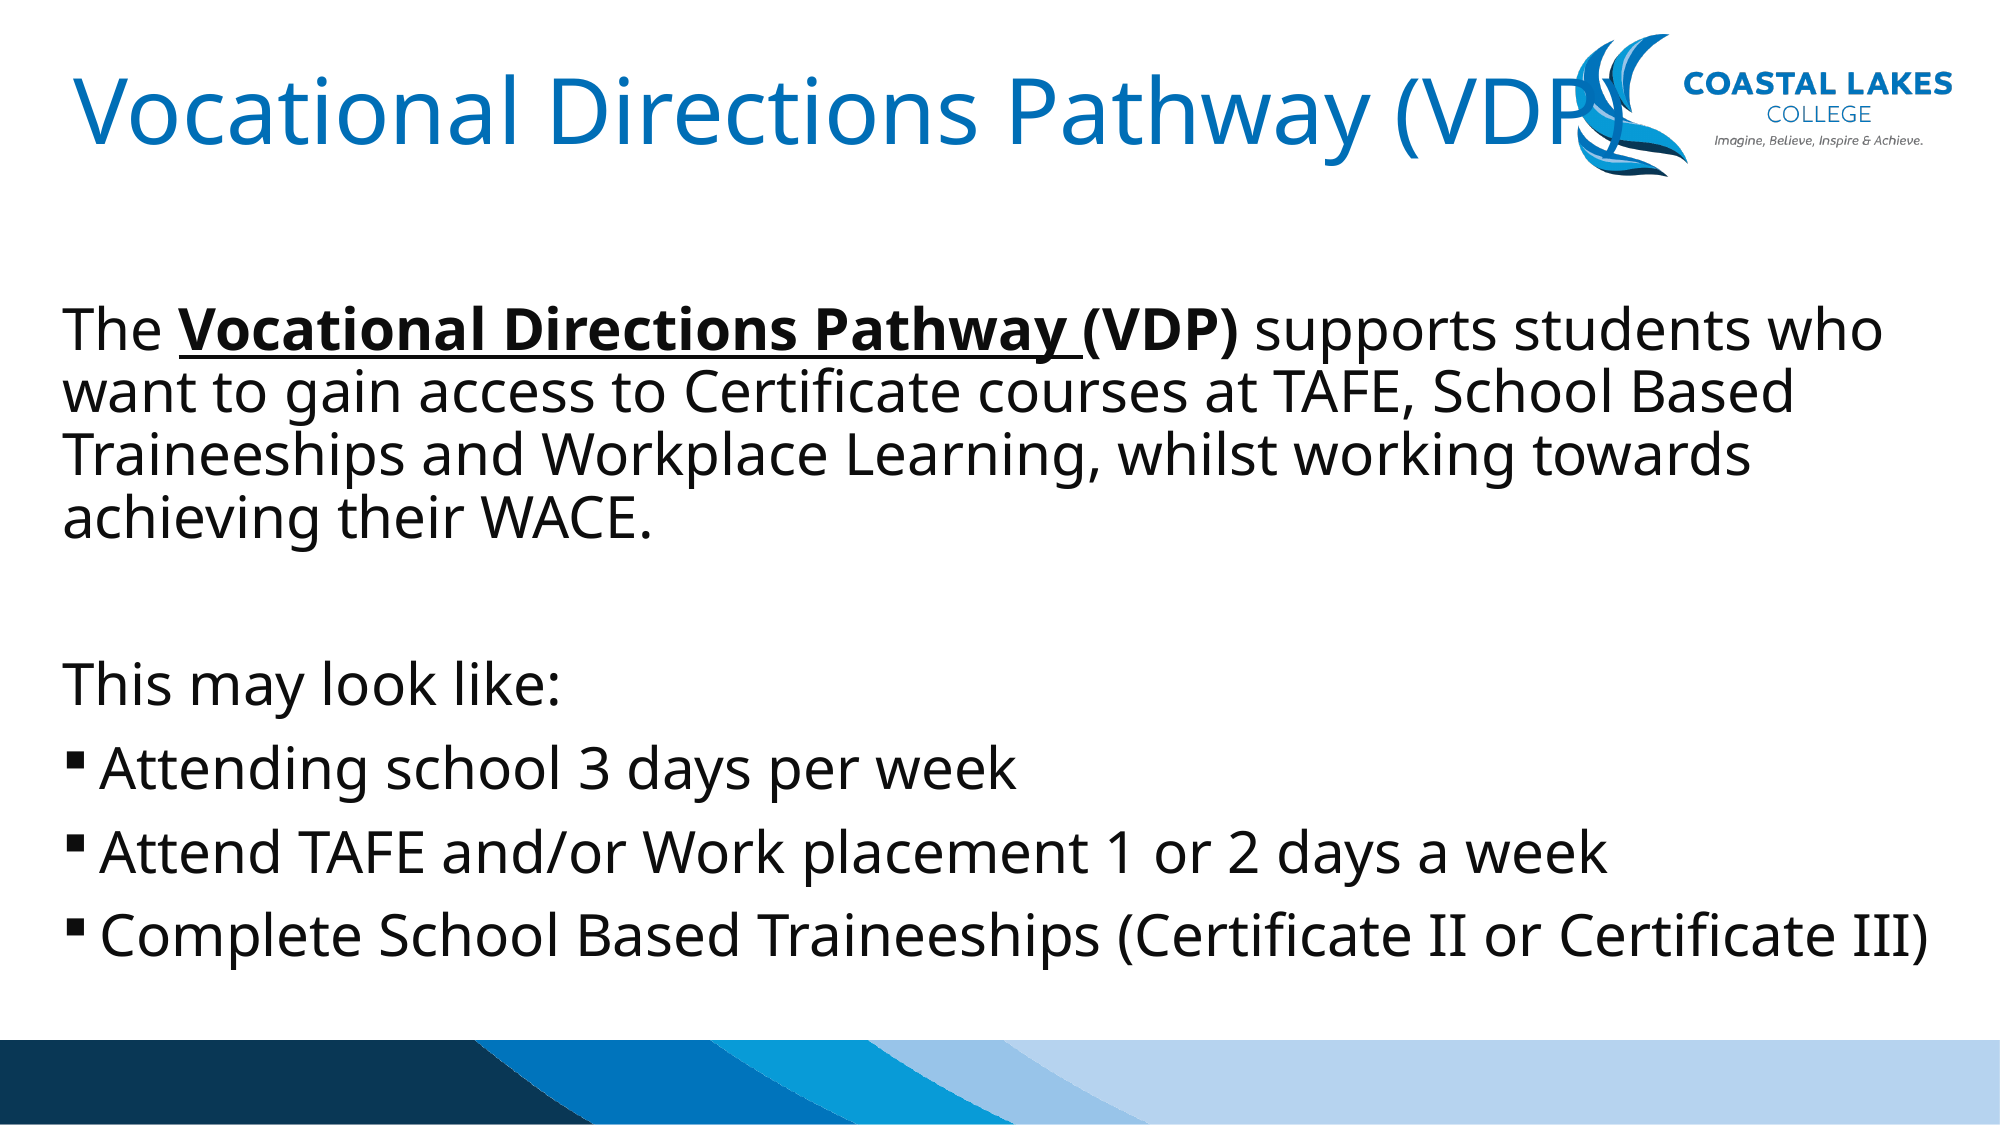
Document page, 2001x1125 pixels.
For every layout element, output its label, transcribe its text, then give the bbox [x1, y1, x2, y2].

picture [967, 1039, 2000, 1125]
list The Vocational Directions Pathway (VDP) supports students who want to gain access to Certificate courses at TAFE, School Based Traineeships and Workplace Learning, whilst working towards achieving their WACE. This may look like: Attending school 3 days per week Attend TAFE and/or Work placement 1 or 2 days a week Complete School Based Traineeships (Certificate II or Certificate III) [47, 201, 1962, 1099]
picture [1863, 32, 1975, 191]
title Vocational Directions Pathway (VDP) [58, 28, 1863, 201]
picture [0, 1039, 855, 1125]
